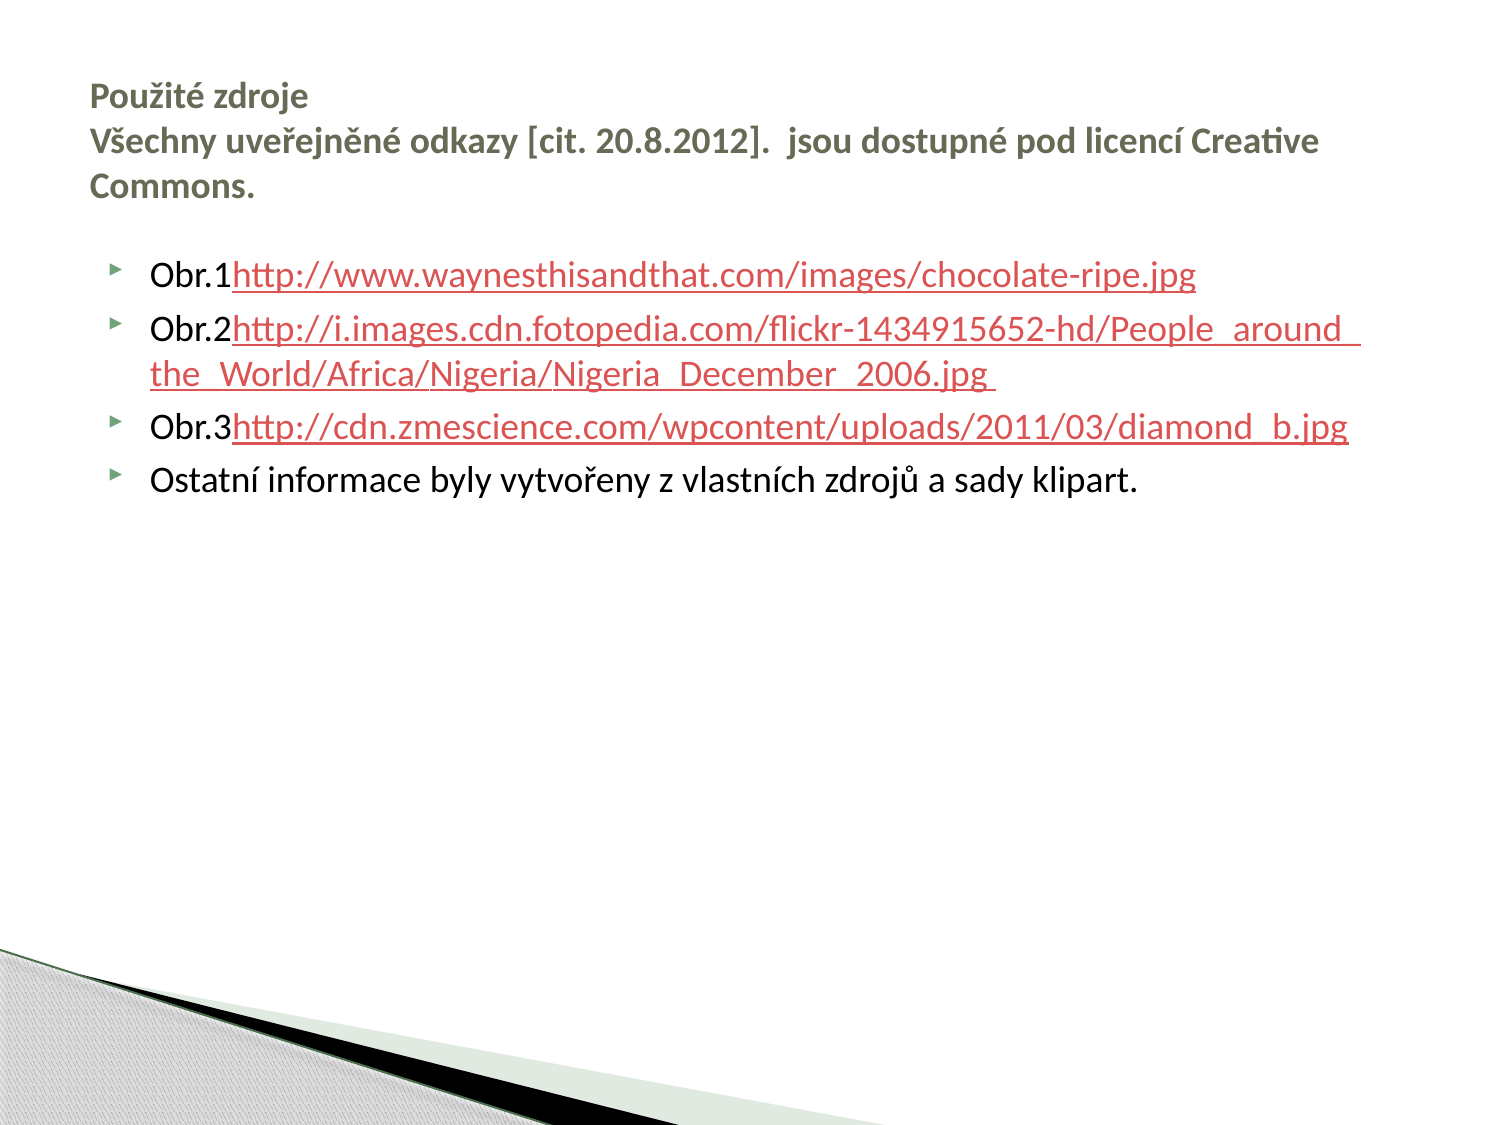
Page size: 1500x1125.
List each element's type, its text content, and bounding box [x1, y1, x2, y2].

title Použité zdroje Všechny uveřejněné odkazy [cit. 20.8.2012]. jsou dostupné pod licencí Creative Commons. [75, 45, 1425, 233]
list Obr.1http://www.waynesthisandthat.com/images/chocolate-ripe.jpg Obr.2http://i.images.cdn.fotopedia.com/flickr-1434915652-hd/People_around_the_World/Africa/Nigeria/Nigeria_December_2006.jpg Obr.3http://cdn.zmescience.com/wpcontent/uploads/2011/03/diamond_b.jpg Ostatní informace byly vytvořeny z vlastních zdrojů a sady klipart. [75, 243, 1425, 986]
